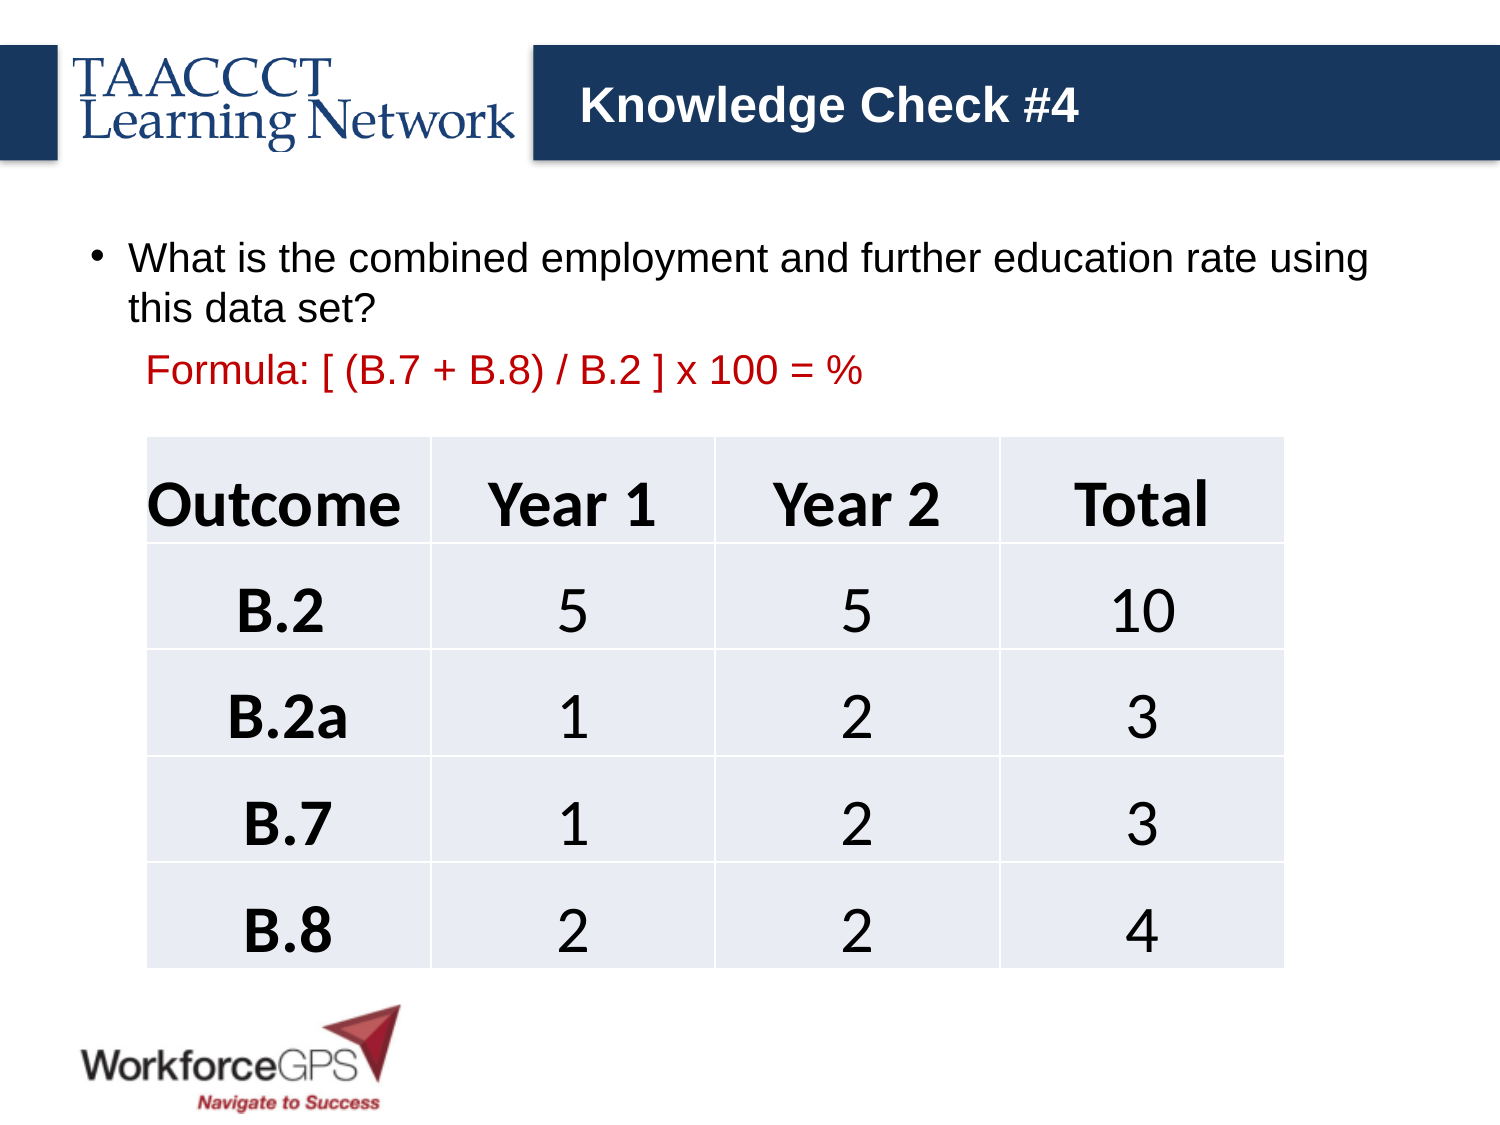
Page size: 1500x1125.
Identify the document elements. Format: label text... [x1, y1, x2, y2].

picture [78, 1005, 404, 1114]
table_header Year 1 [432, 437, 714, 542]
table_header Outcome [147, 437, 430, 542]
table_header Total [1001, 437, 1284, 542]
title Knowledge Check #4 [564, 45, 1425, 161]
table_cell B.2a [147, 650, 430, 755]
table_header Year 2 [716, 437, 999, 542]
table_cell 2 [432, 863, 714, 968]
table_cell 3 [1001, 757, 1284, 861]
table_cell 5 [716, 544, 999, 648]
table_cell 1 [432, 650, 714, 755]
table_cell 5 [432, 544, 714, 648]
table_cell 4 [1001, 863, 1284, 968]
list What is the combined employment and further education rate using this data set? Formula: [ (B.7 + B.8) / B.2 ] x 100 = % [75, 223, 1425, 1005]
table_cell B.8 [147, 863, 430, 968]
table_cell 2 [716, 650, 999, 755]
table_cell B.7 [147, 757, 430, 861]
table_cell 10 [1001, 544, 1284, 648]
table_cell 1 [432, 757, 714, 861]
table_cell 2 [716, 757, 999, 861]
table_cell 2 [716, 863, 999, 968]
table_cell B.2 [147, 544, 430, 648]
table_cell 3 [1001, 650, 1284, 755]
